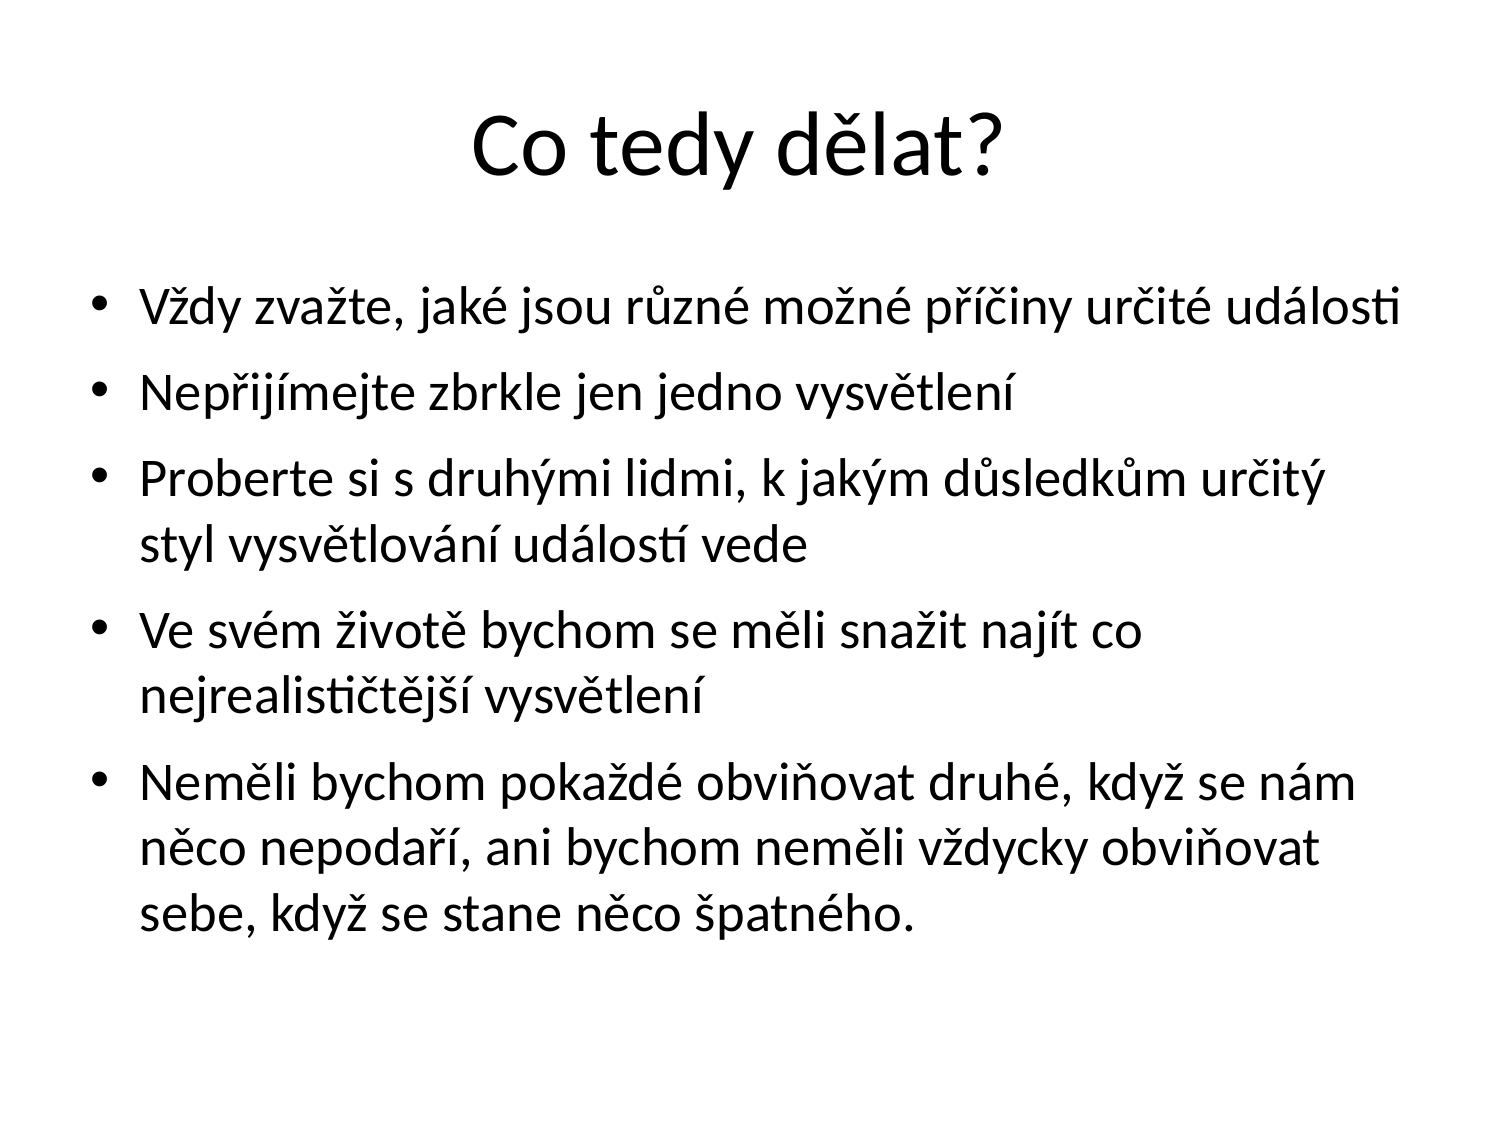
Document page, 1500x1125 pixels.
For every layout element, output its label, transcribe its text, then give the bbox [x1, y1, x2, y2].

title Co tedy dělat? [75, 45, 1425, 233]
list Vždy zvažte, jaké jsou různé možné příčiny určité události Nepřijímejte zbrkle jen jedno vysvětlení Proberte si s druhými lidmi, k jakým důsledkům určitý styl vysvětlování událostí vede Ve svém životě bychom se měli snažit najít co nejrealističtější vysvětlení Neměli bychom pokaždé obviňovat druhé, když se nám něco nepodaří, ani bychom neměli vždycky obviňovat sebe, když se stane něco špatného. [75, 262, 1425, 1005]
